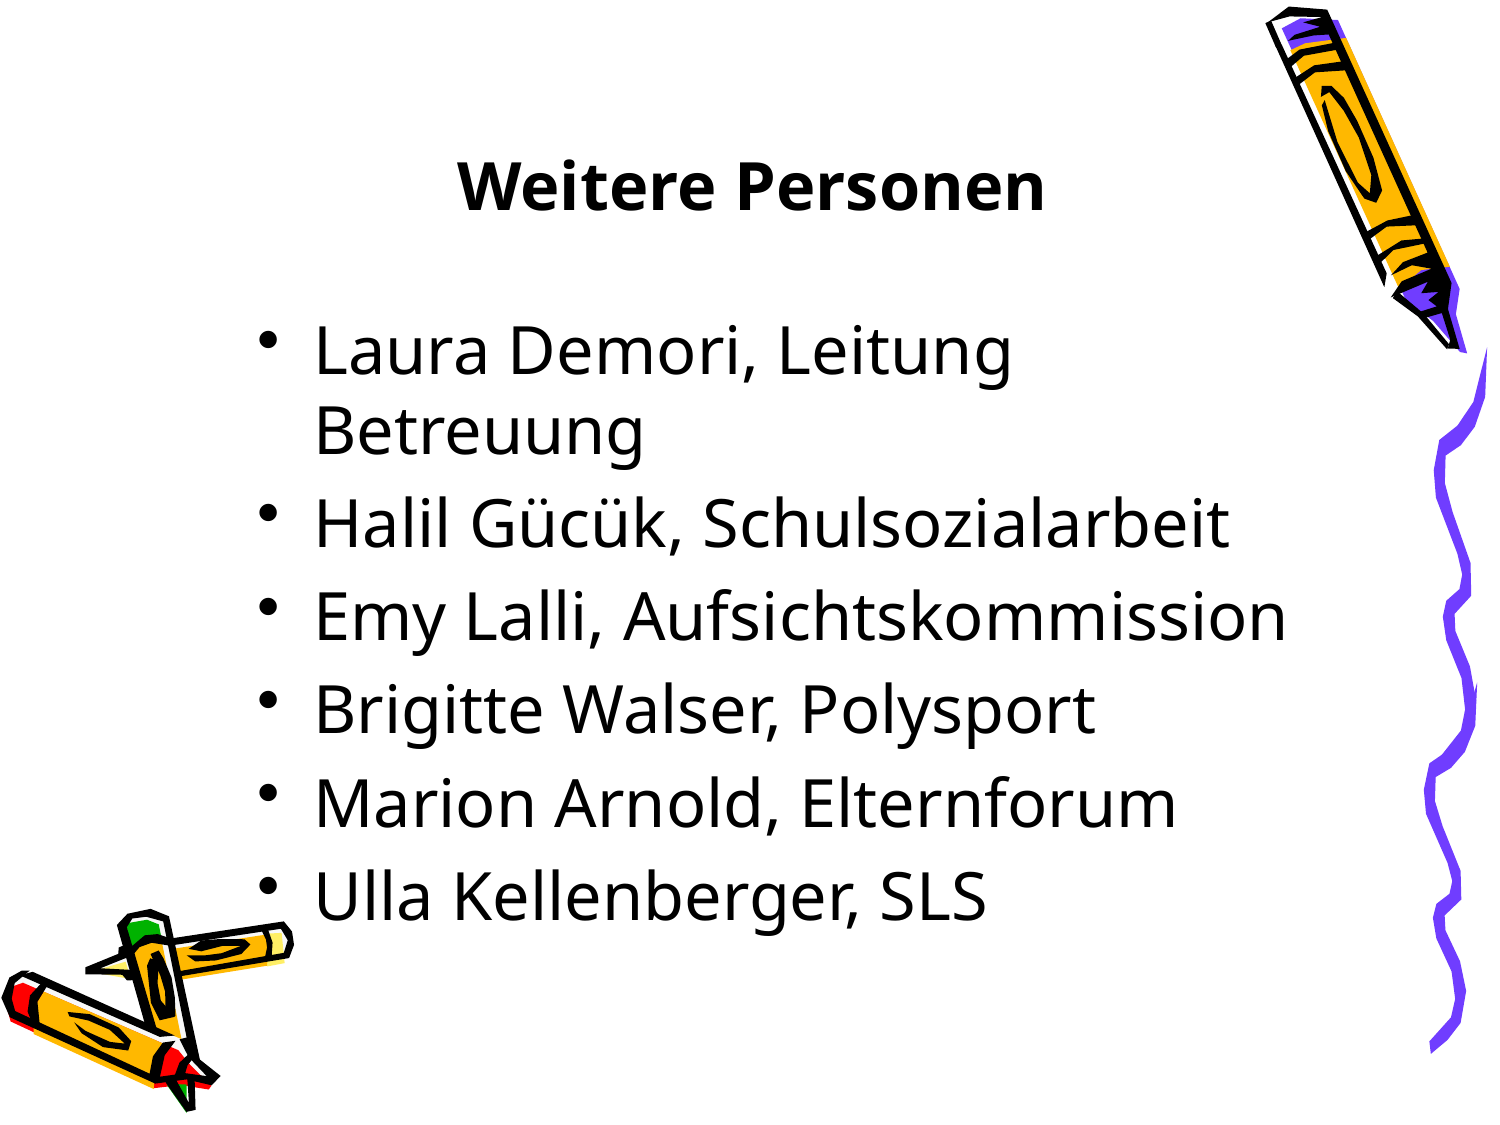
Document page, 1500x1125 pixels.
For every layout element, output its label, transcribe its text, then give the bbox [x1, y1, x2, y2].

title Weitere Personen [265, 78, 1240, 232]
list Laura Demori, Leitung Betreuung Halil Gücük, Schulsozialarbeit Emy Lalli, Aufsichtskommission Brigitte Walser, Polysport Marion Arnold, Elternforum Ulla Kellenberger, SLS [242, 299, 1375, 900]
